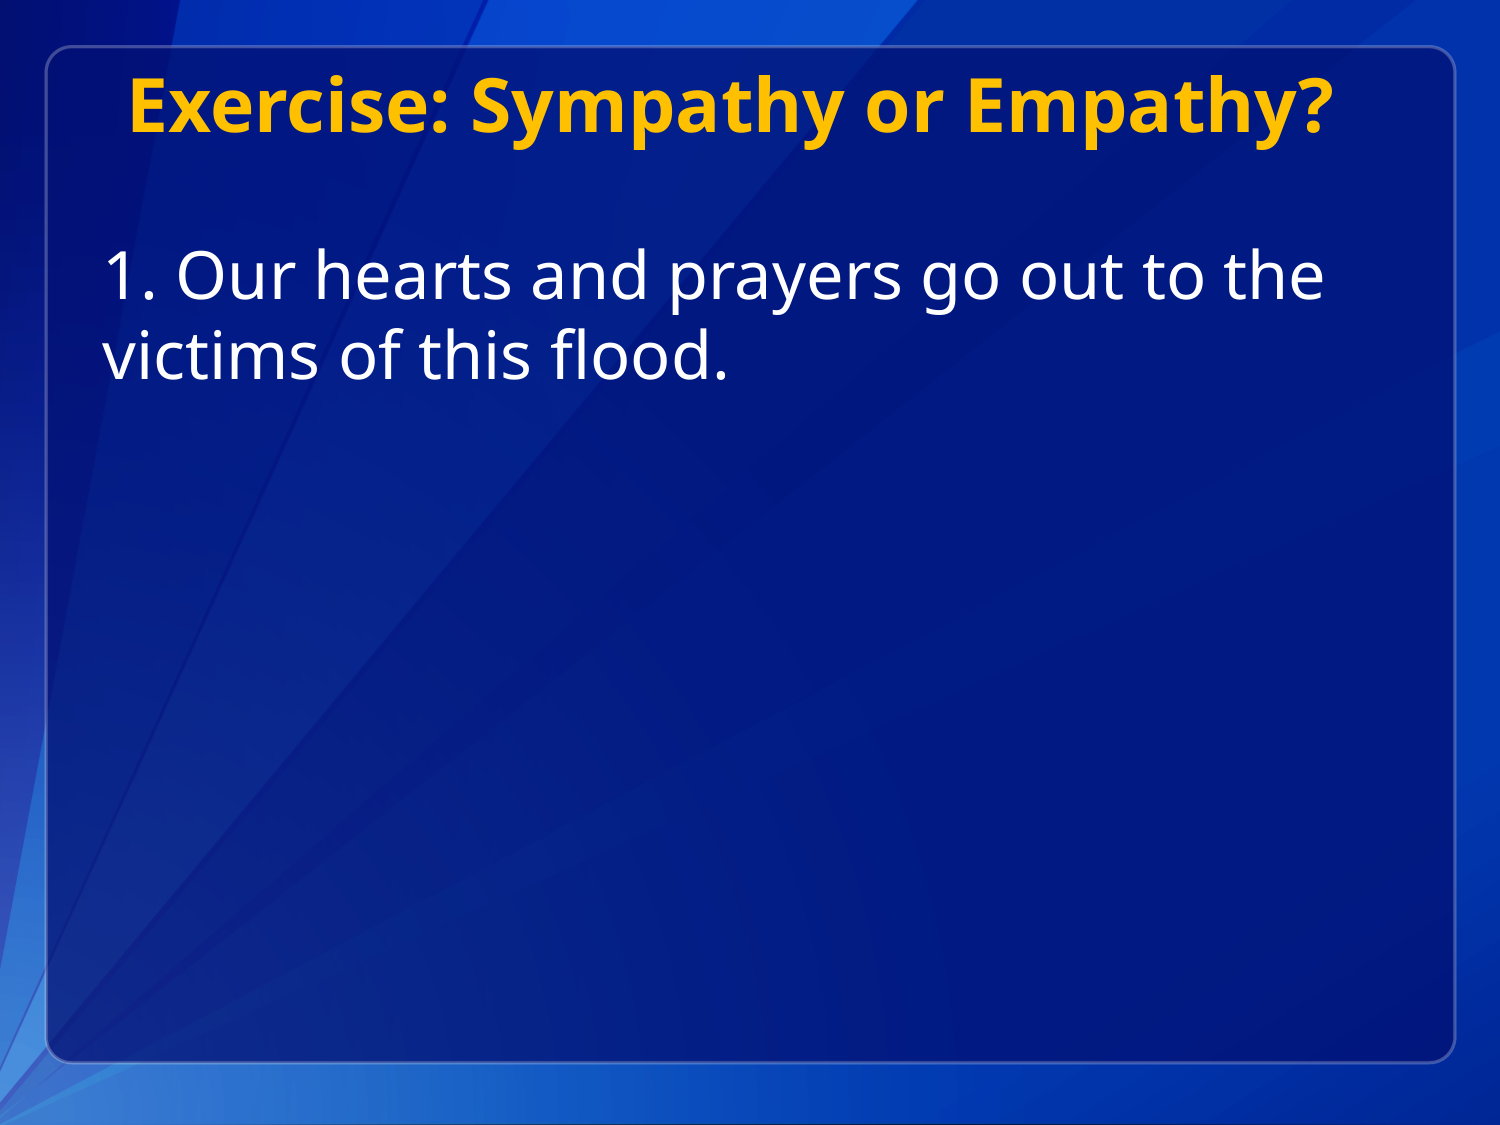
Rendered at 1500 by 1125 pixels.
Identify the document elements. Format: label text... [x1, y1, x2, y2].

picture [0, 0, 1500, 1125]
list 1. Our hearts and prayers go out to the victims of this flood. [87, 224, 1363, 900]
title Exercise: Sympathy or Empathy? [99, 50, 1363, 238]
